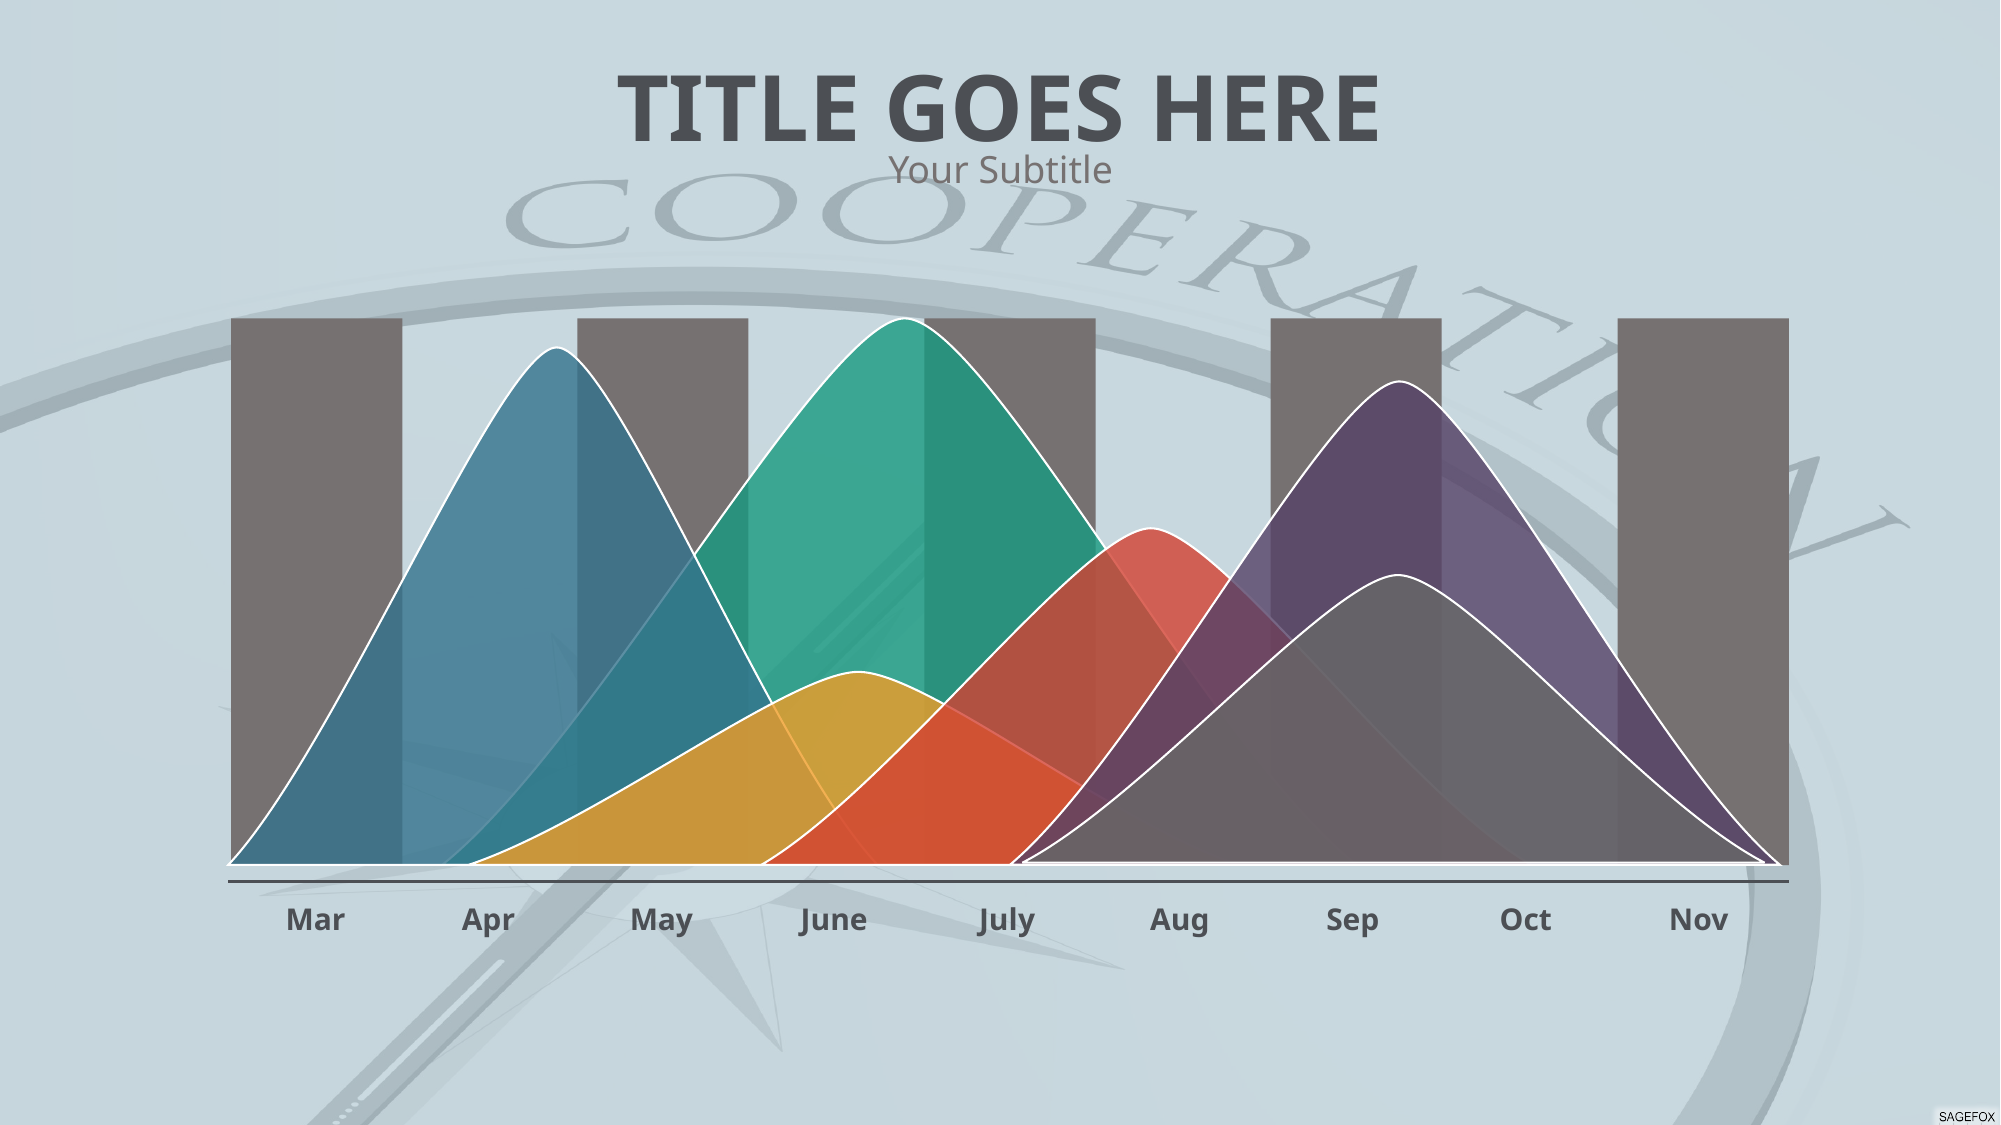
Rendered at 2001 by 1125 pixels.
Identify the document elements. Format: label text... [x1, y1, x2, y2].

text_box [1617, 318, 1789, 866]
text_box [695, 317, 1106, 702]
text_box July [919, 893, 1092, 944]
text_box Nov [1611, 893, 1786, 944]
text_box Oct [1438, 893, 1611, 944]
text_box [548, 42, 1452, 199]
text_box [1021, 574, 1766, 864]
text_box [1007, 380, 1783, 866]
text_box [226, 346, 773, 866]
picture [1936, 1111, 1997, 1125]
text_box May [574, 893, 747, 944]
text_box [468, 670, 943, 866]
text_box Sep [1265, 893, 1438, 944]
text_box [577, 318, 749, 552]
text_box Apr [401, 893, 574, 944]
text_box [1270, 318, 1442, 517]
text_box [924, 318, 1096, 531]
text_box Mar [228, 893, 401, 944]
text_box [757, 527, 1230, 866]
text_box Aug [1092, 893, 1265, 944]
text_box June [747, 893, 919, 944]
text_box [231, 318, 403, 859]
